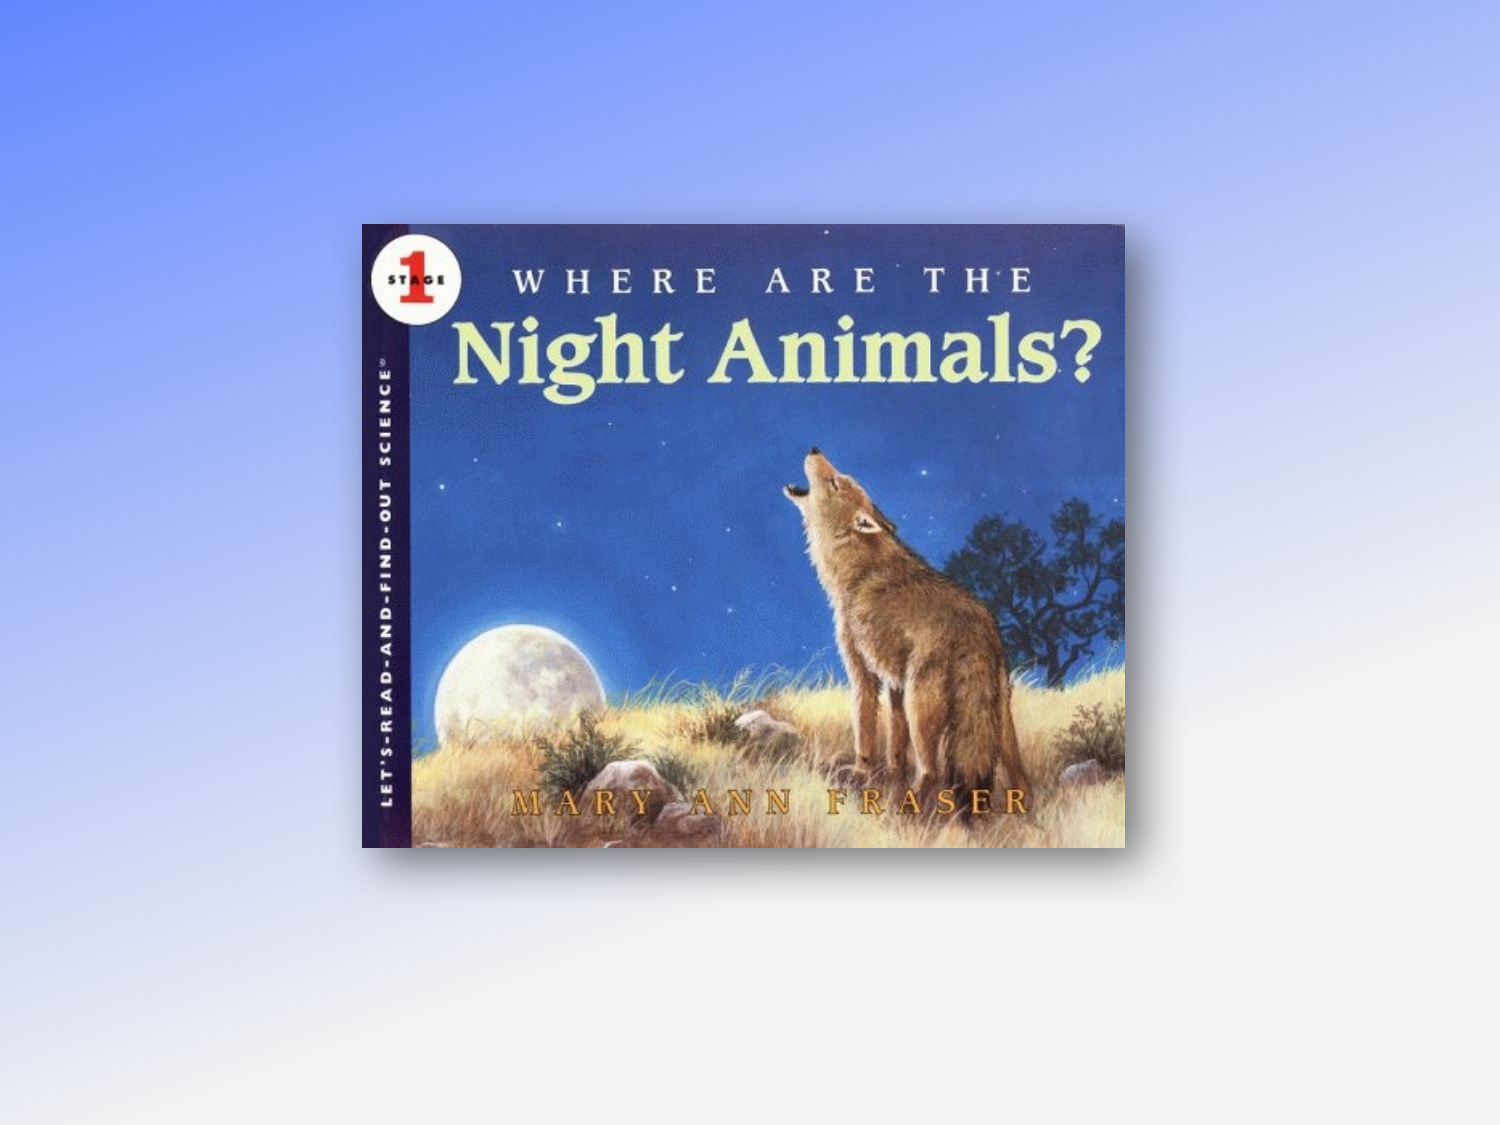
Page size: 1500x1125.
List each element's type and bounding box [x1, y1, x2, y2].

picture [362, 224, 1126, 849]
